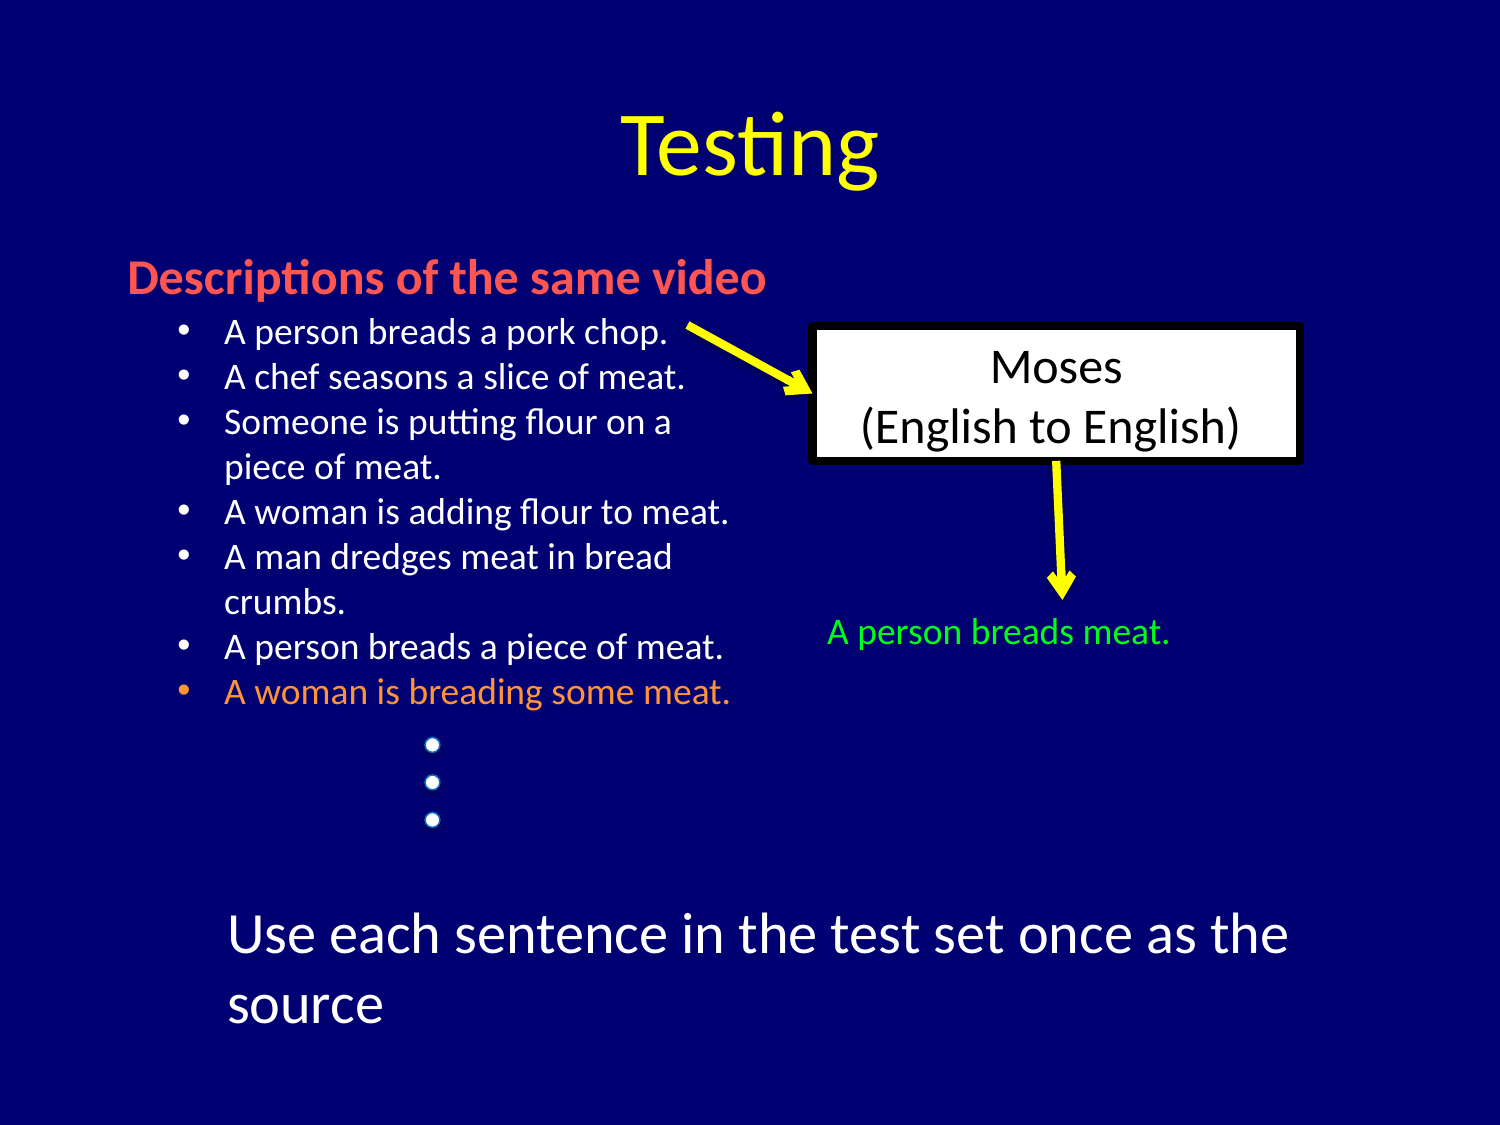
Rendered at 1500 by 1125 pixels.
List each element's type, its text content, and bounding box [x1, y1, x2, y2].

text_box A person breads meat. [812, 599, 1413, 660]
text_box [687, 324, 813, 395]
text_box Use each sentence in the test set once as the source [212, 887, 1425, 1043]
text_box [990, 527, 1129, 535]
text_box Moses (English to English) [812, 326, 1300, 461]
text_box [424, 737, 441, 828]
title Testing [75, 45, 1425, 233]
text_box Descriptions of the same video [112, 237, 788, 313]
text_box A person breads a pork chop. A chef seasons a slice of meat. Someone is putting flour on a piece of meat. A woman is adding flour to meat. A man dredges meat in bread crumbs. A person breads a piece of meat. A woman is breading some meat. [162, 313, 763, 720]
